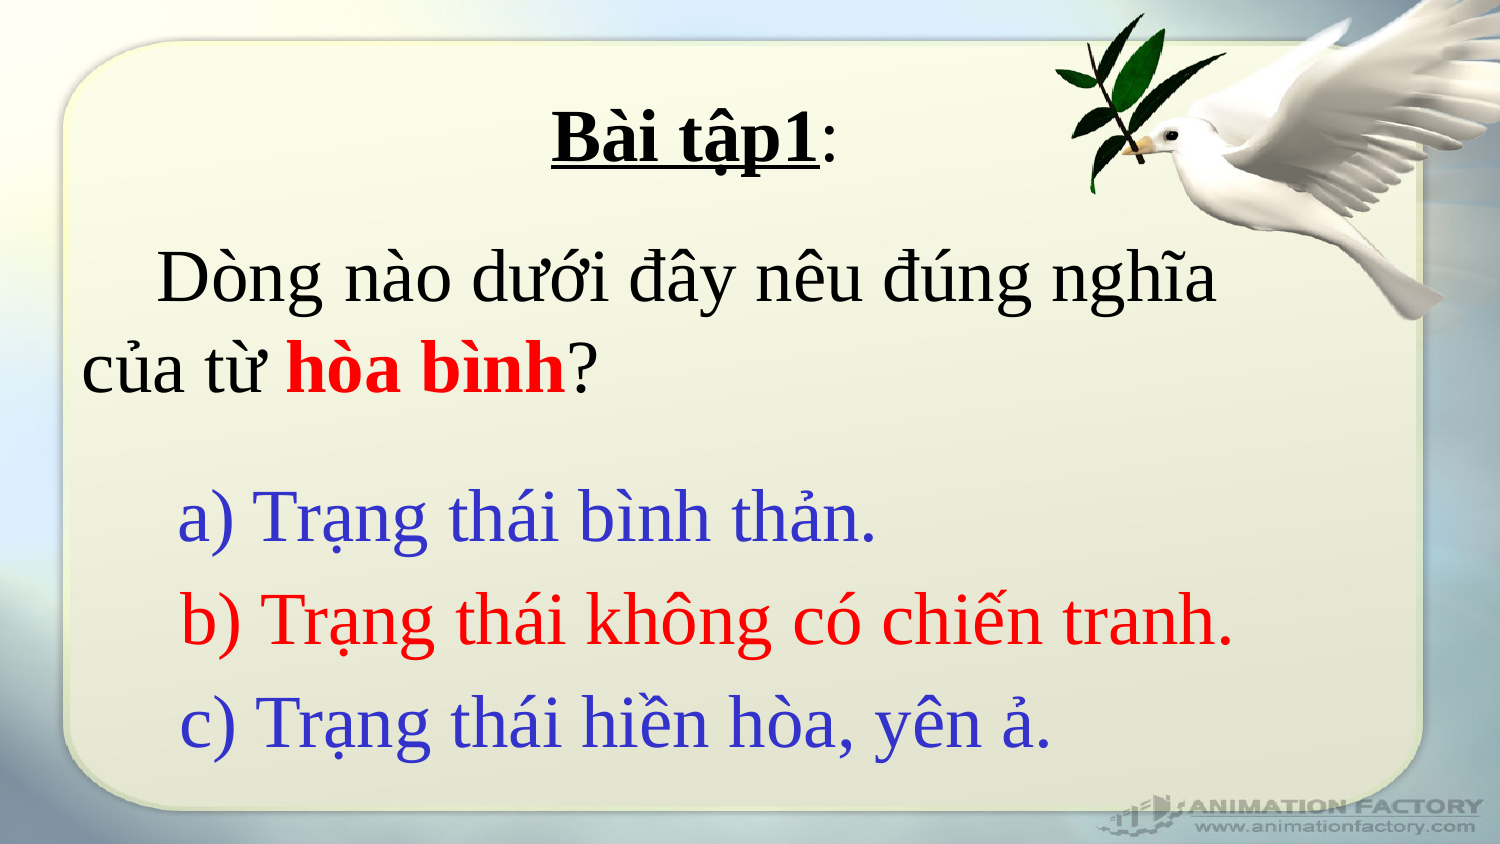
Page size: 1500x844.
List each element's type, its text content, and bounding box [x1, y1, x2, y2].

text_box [159, 459, 1257, 772]
picture [0, 0, 1500, 844]
text_box Bài tập1: Dòng nào dưới đây nêu đúng nghĩa của từ hòa bình? [67, 78, 1263, 416]
